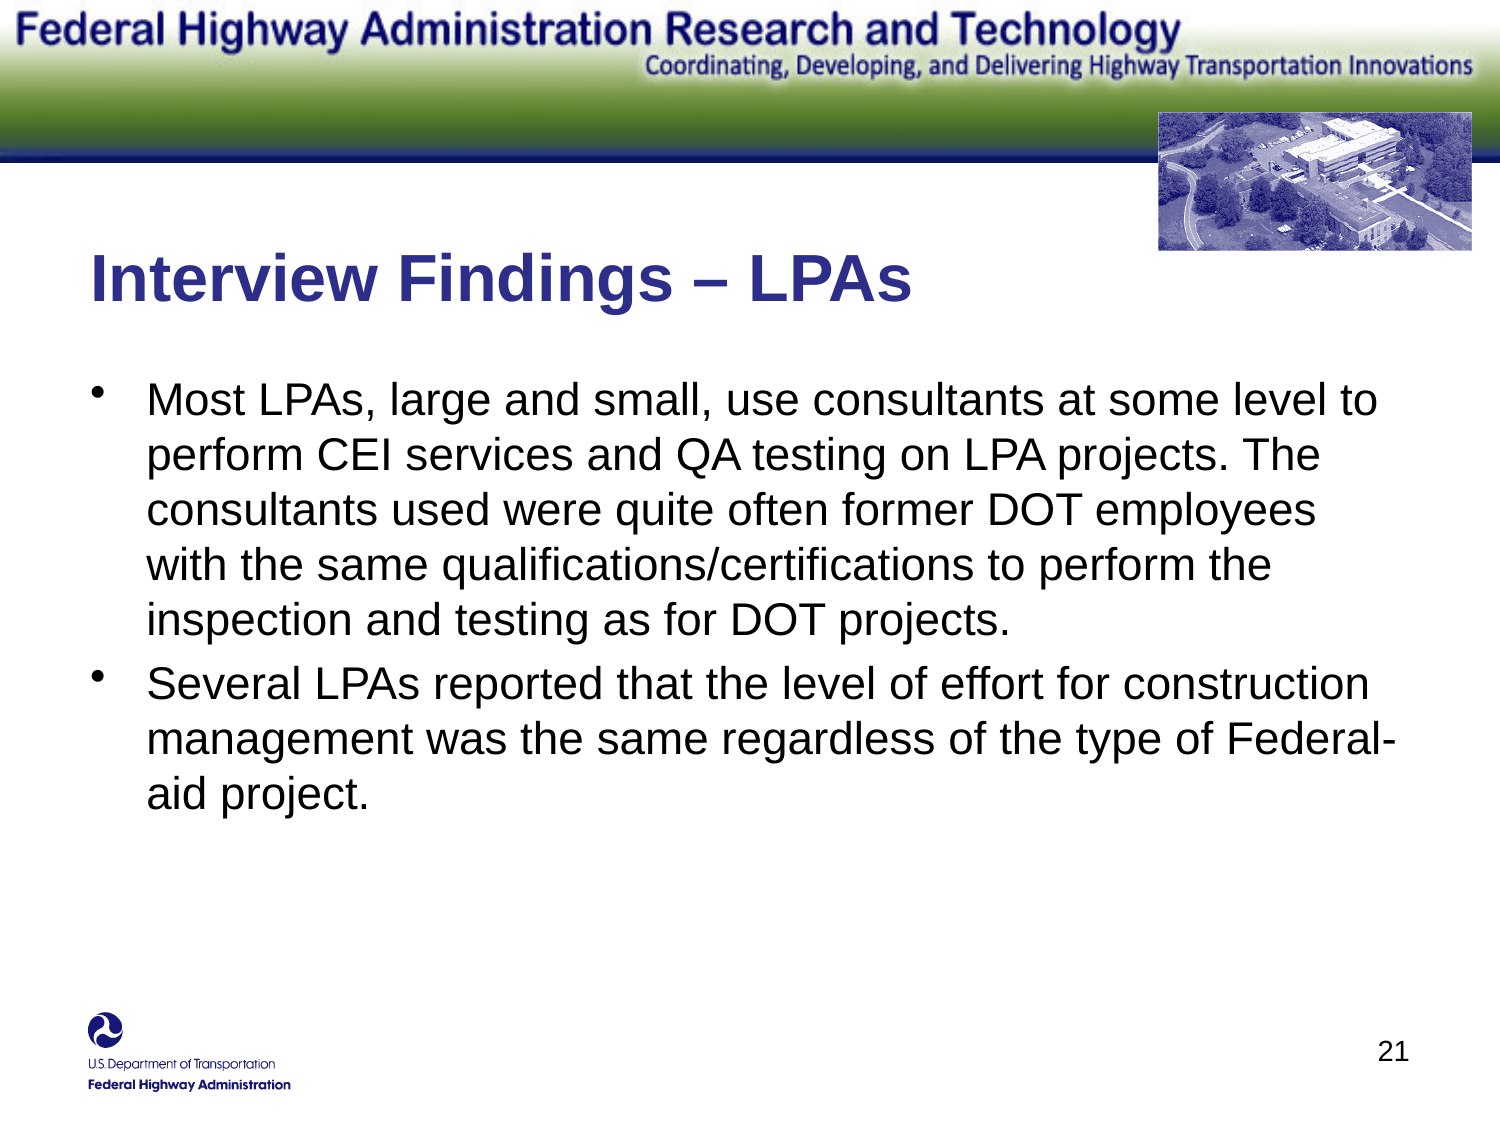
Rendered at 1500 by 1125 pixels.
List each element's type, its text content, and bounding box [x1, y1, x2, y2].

title Interview Findings – LPAs [75, 200, 1425, 350]
slide_number 21 [1074, 1024, 1426, 1103]
picture [0, 0, 1500, 163]
list Most LPAs, large and small, use consultants at some level to perform CEI services and QA testing on LPA projects. The consultants used were quite often former DOT employees with the same qualifications/certifications to perform the inspection and testing as for DOT projects. Several LPAs reported that the level of effort for construction management was the same regardless of the type of Federal-aid project. [75, 362, 1425, 1000]
